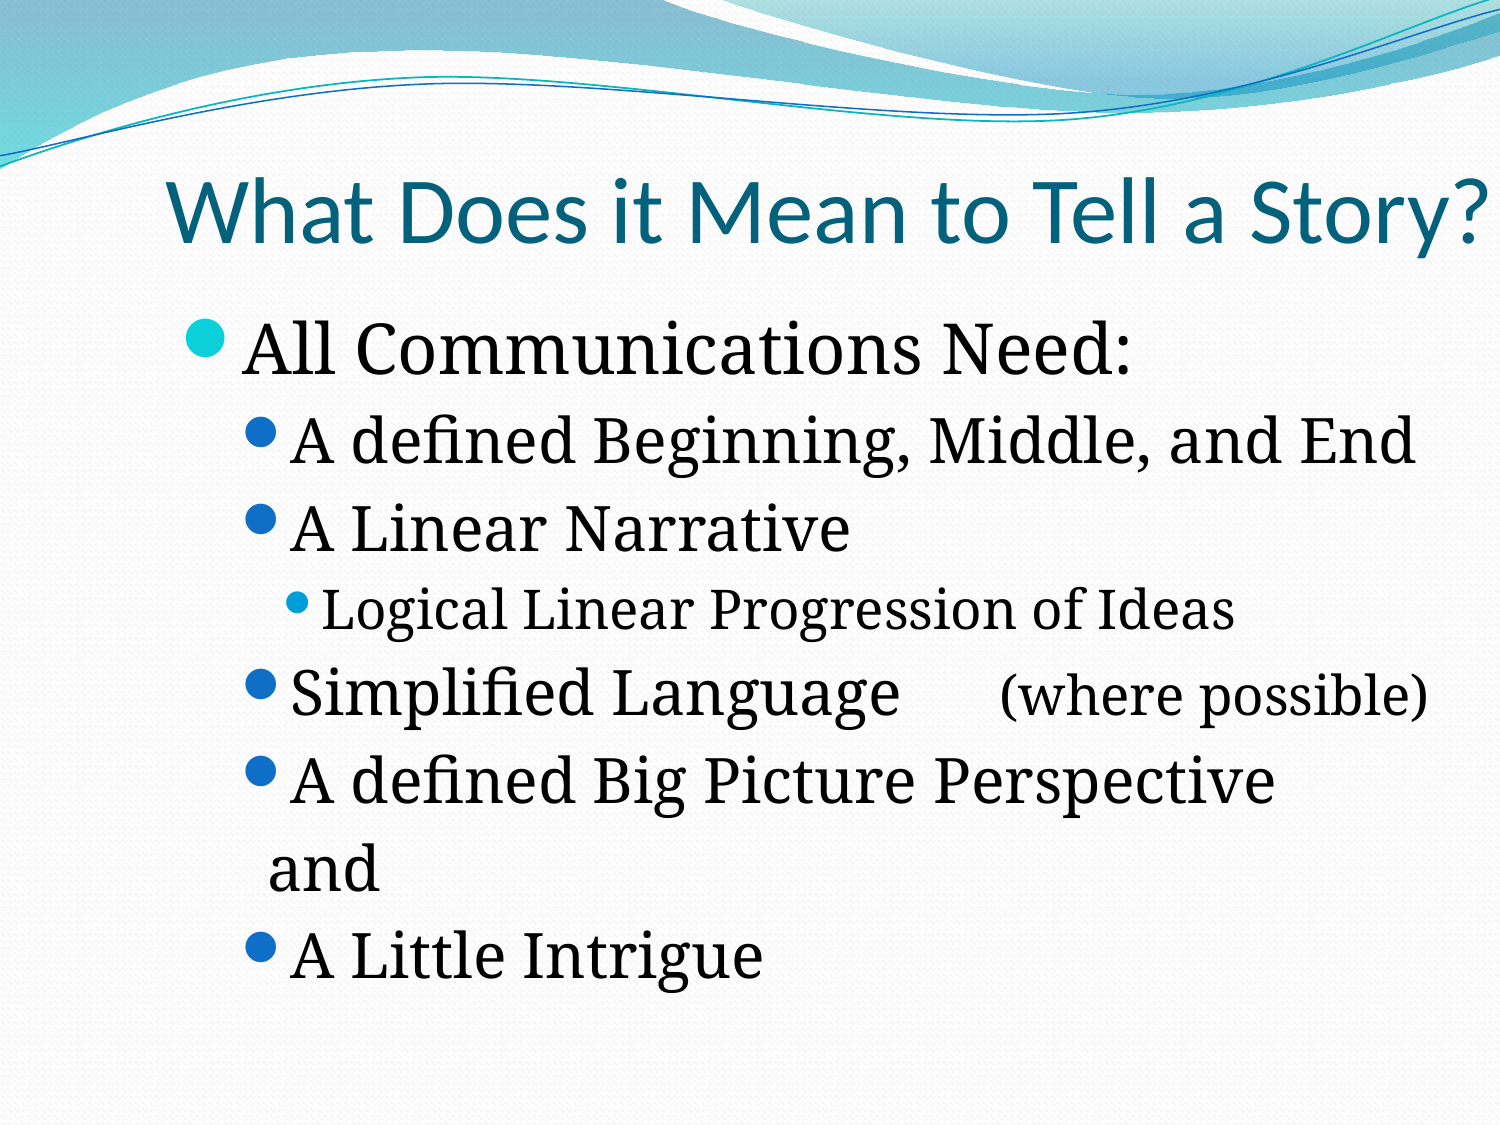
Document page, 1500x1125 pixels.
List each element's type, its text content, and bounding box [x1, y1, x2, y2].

list All Communications Need: A defined Beginning, Middle, and End A Linear Narrative Logical Linear Progression of Ideas Simplified Language (where possible) A defined Big Picture Perspective and A Little Intrigue [165, 296, 1463, 1100]
title What Does it Mean to Tell a Story? [165, 110, 1500, 263]
